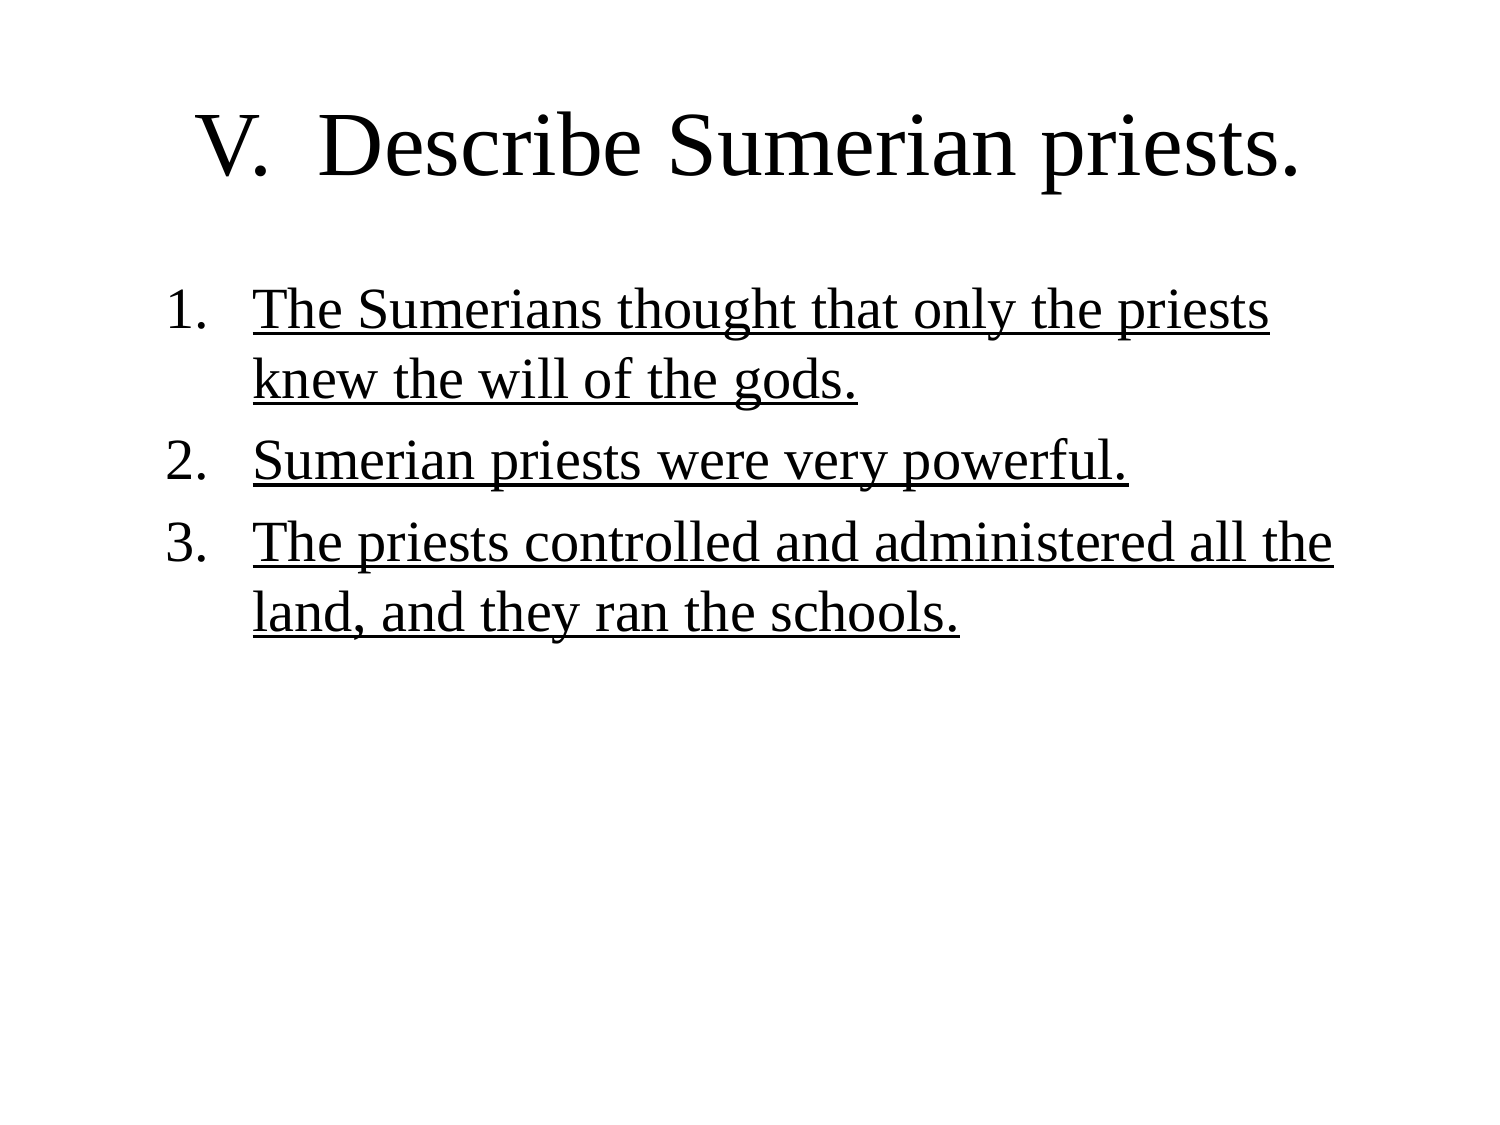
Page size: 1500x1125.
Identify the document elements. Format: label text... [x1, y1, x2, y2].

list The Sumerians thought that only the priests knew the will of the gods. Sumerian priests were very powerful. The priests controlled and administered all the land, and they ran the schools. [74, 262, 1426, 1006]
title V. Describe Sumerian priests. [74, 44, 1426, 233]
